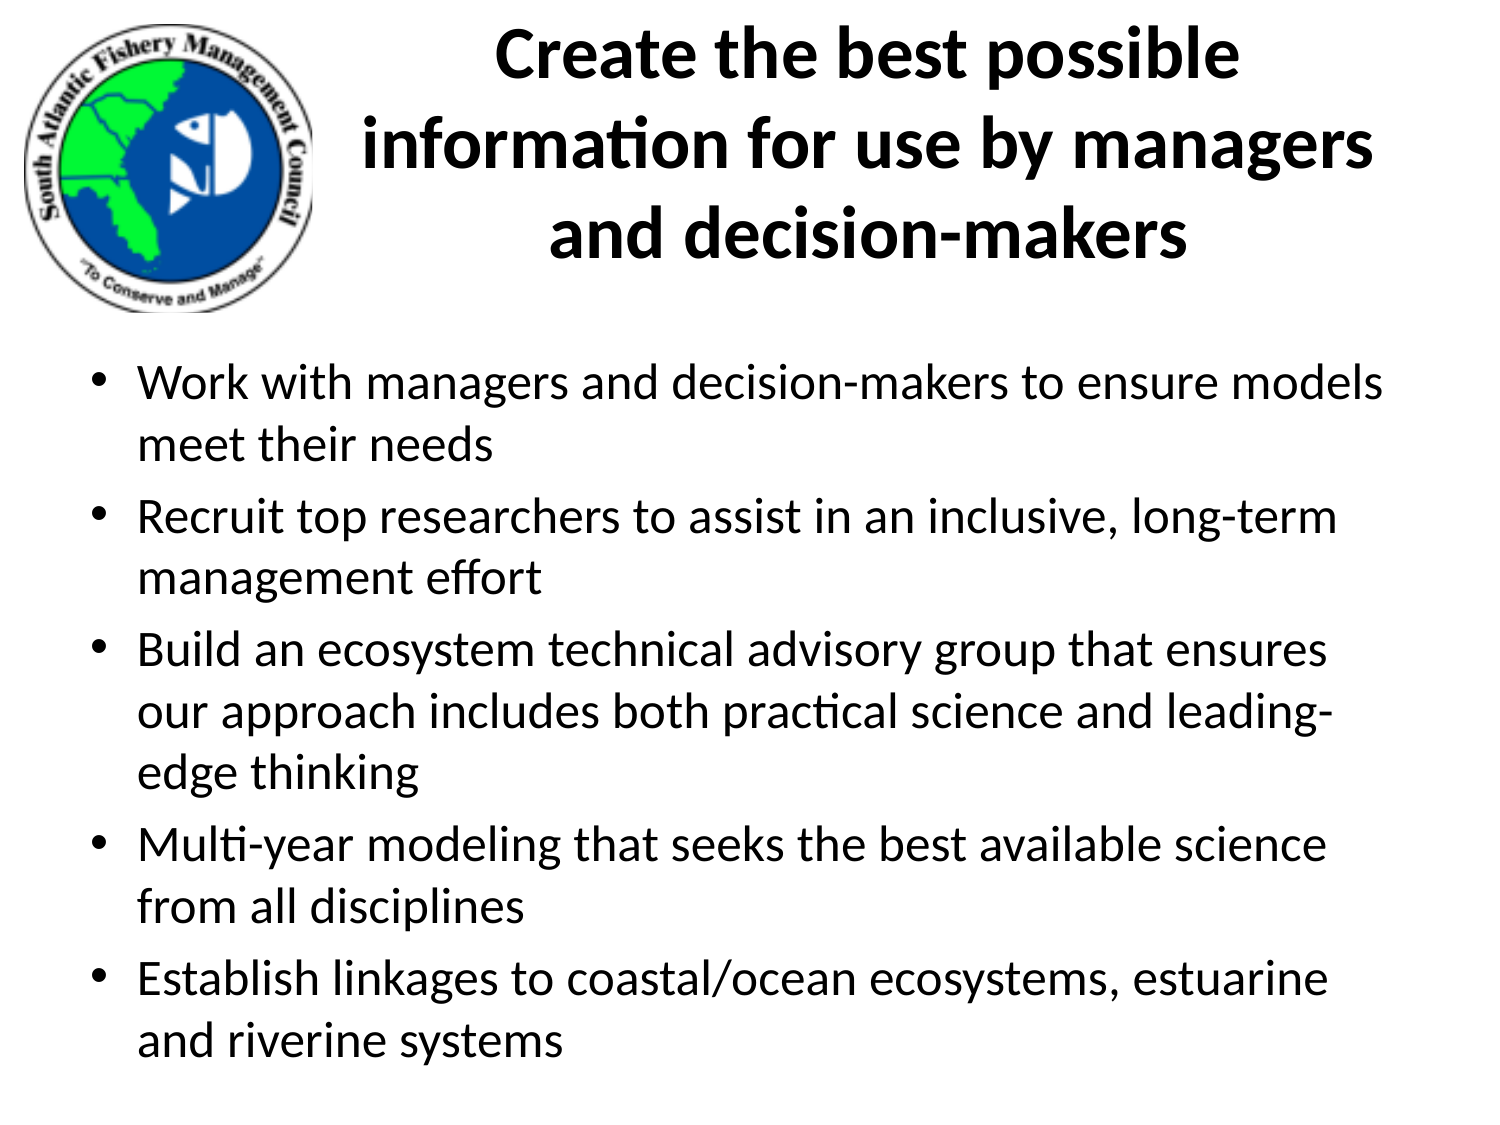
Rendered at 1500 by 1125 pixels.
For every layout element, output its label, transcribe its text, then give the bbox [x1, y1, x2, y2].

list Work with managers and decision-makers to ensure models meet their needs Recruit top researchers to assist in an inclusive, long-term management effort Build an ecosystem technical advisory group that ensures our approach includes both practical science and leading-edge thinking Multi-year modeling that seeks the best available science from all disciplines Establish linkages to coastal/ocean ecosystems, estuarine and riverine systems [75, 340, 1425, 1084]
title Create the best possible information for use by managers and decision-makers [312, 45, 1425, 233]
